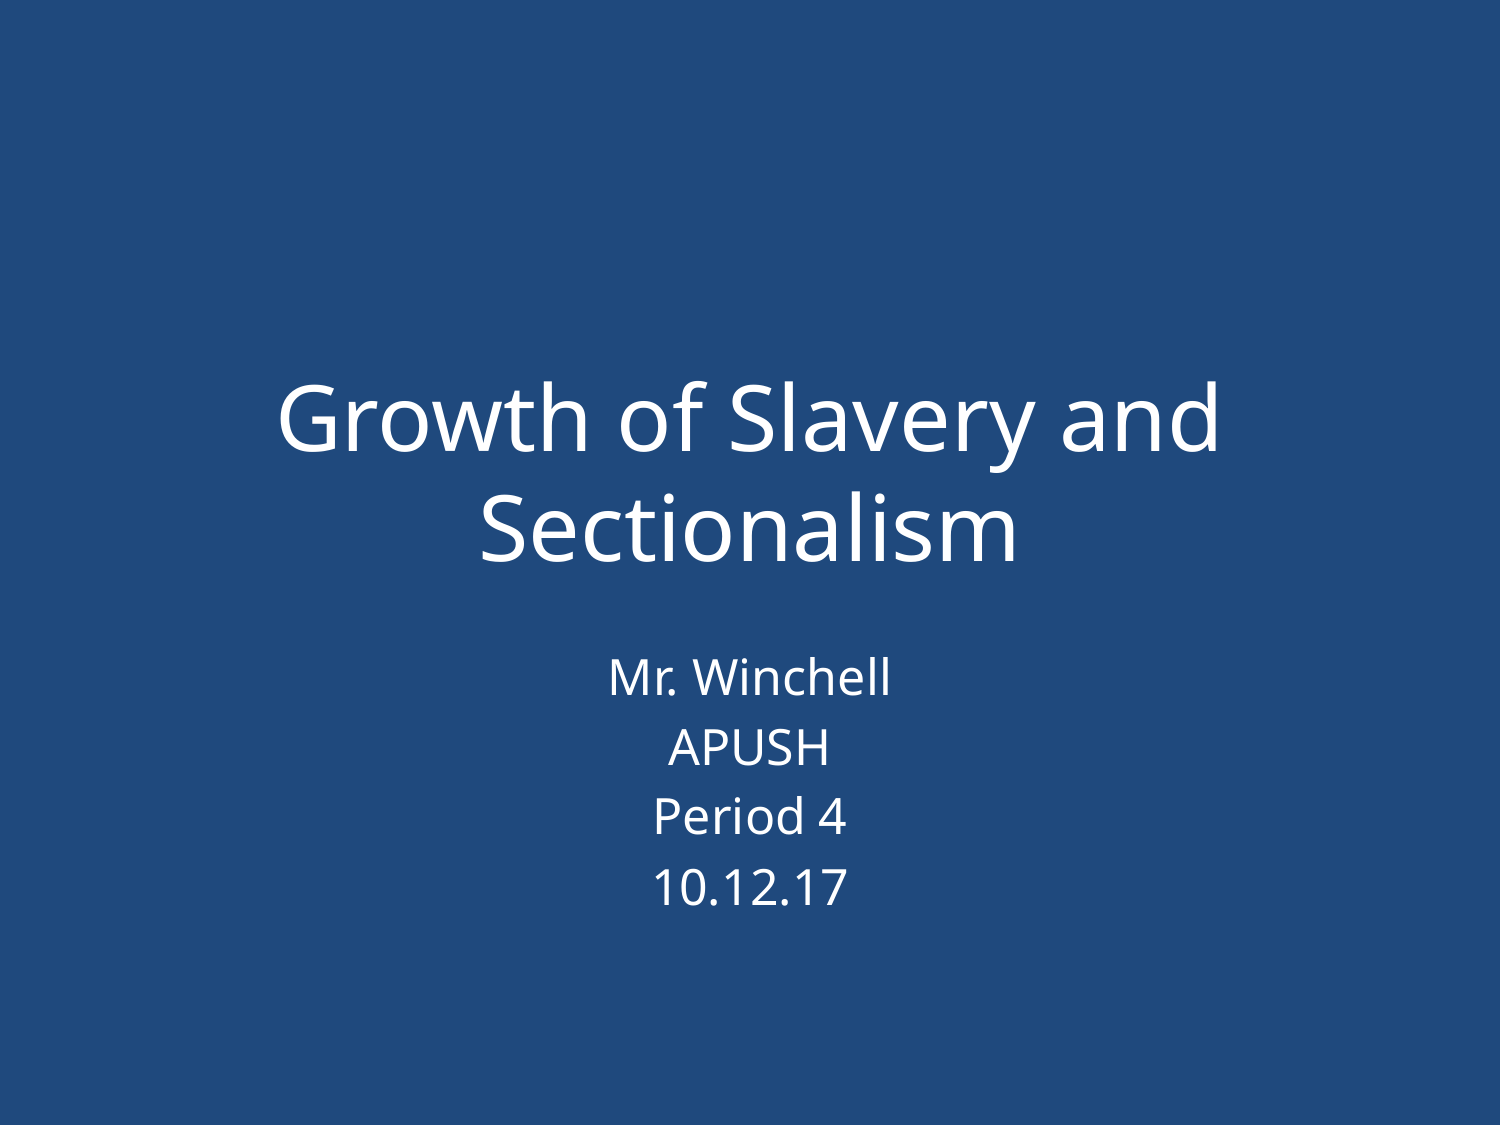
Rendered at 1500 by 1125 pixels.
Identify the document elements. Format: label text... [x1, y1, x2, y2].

subtitle Mr. Winchell APUSH Period 4 10.12.17 [225, 637, 1275, 925]
title Growth of Slavery and Sectionalism [112, 349, 1388, 591]
